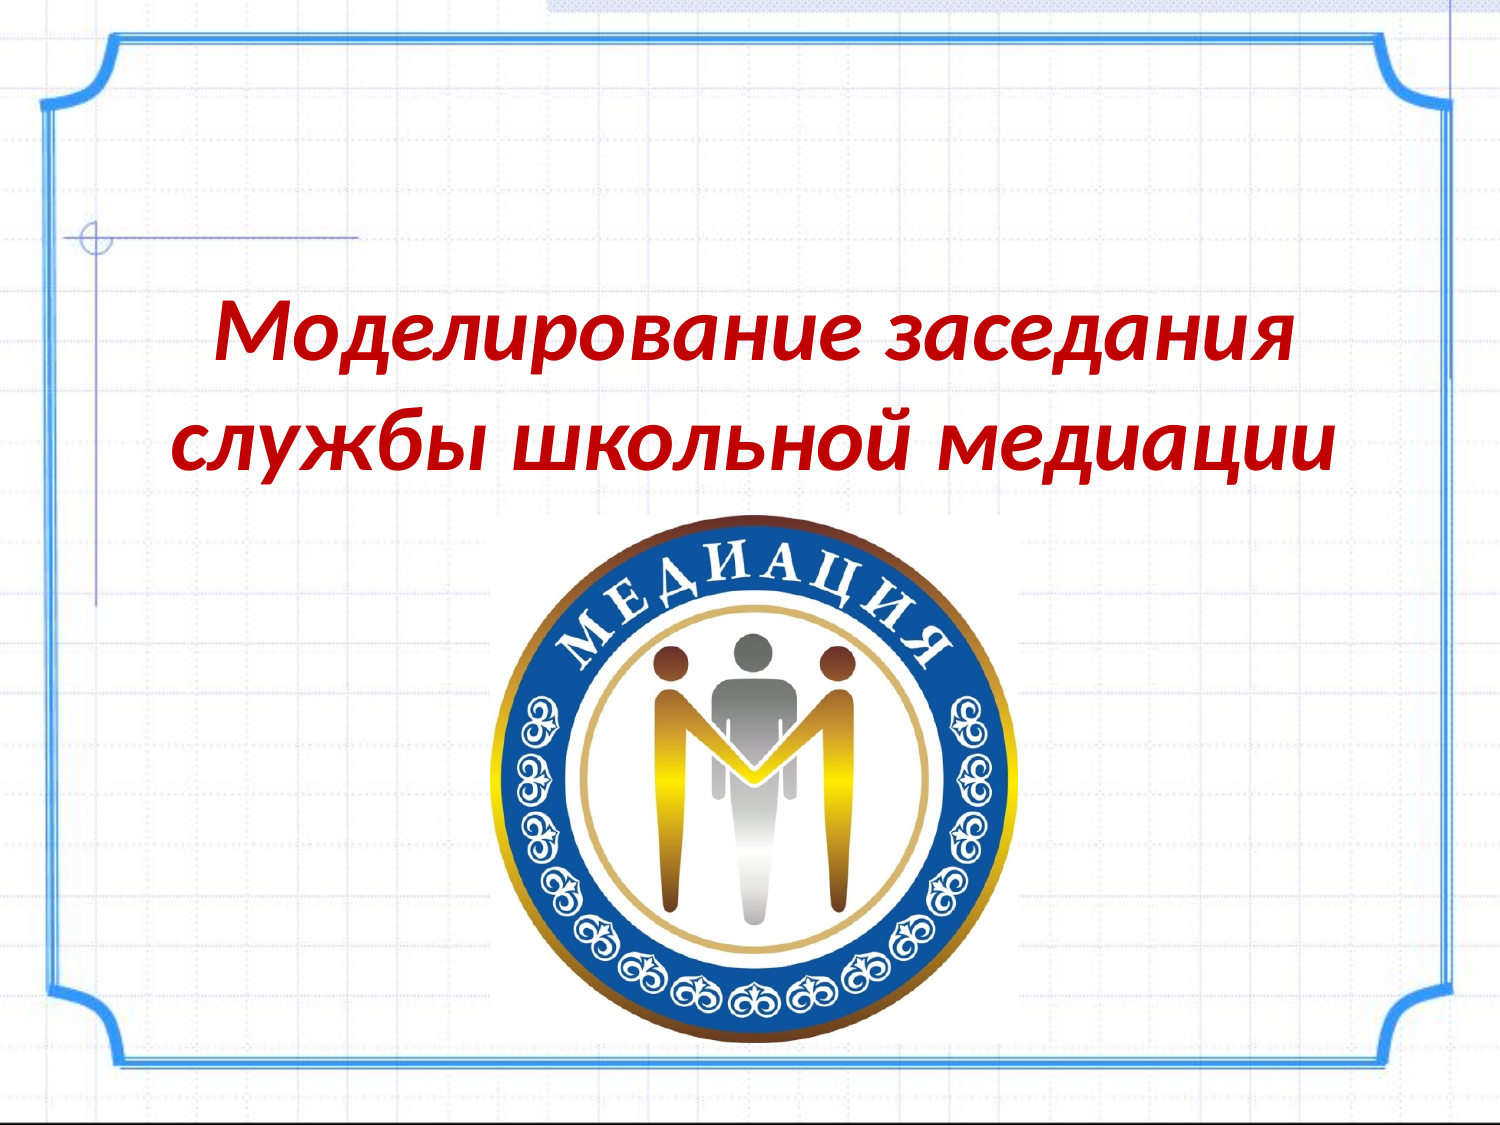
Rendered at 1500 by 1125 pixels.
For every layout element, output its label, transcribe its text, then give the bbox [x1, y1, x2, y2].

title Моделирование заседания службы школьной медиации [117, 257, 1393, 499]
picture [0, 0, 1500, 1125]
